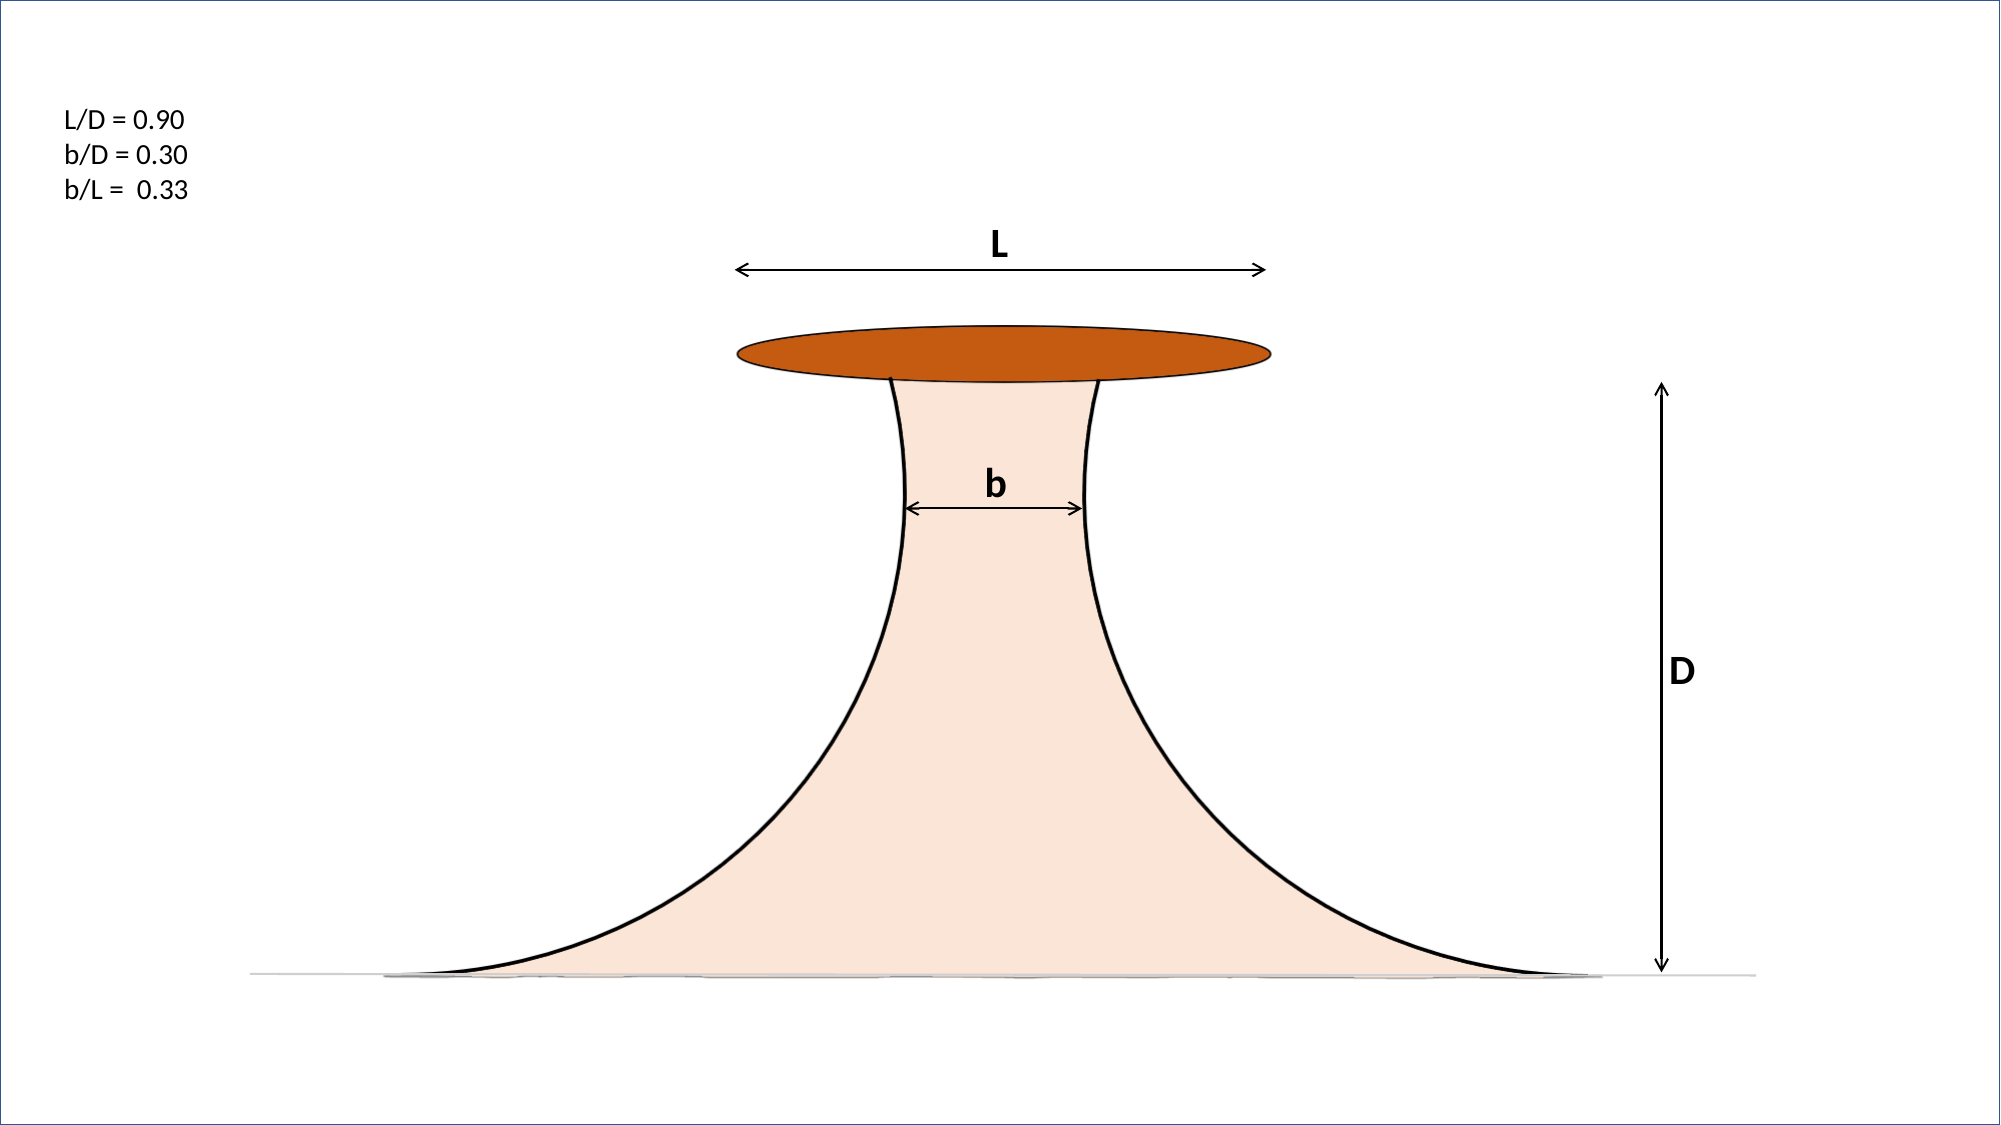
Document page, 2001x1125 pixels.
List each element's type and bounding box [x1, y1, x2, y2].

text_box [0, 0, 2000, 1125]
